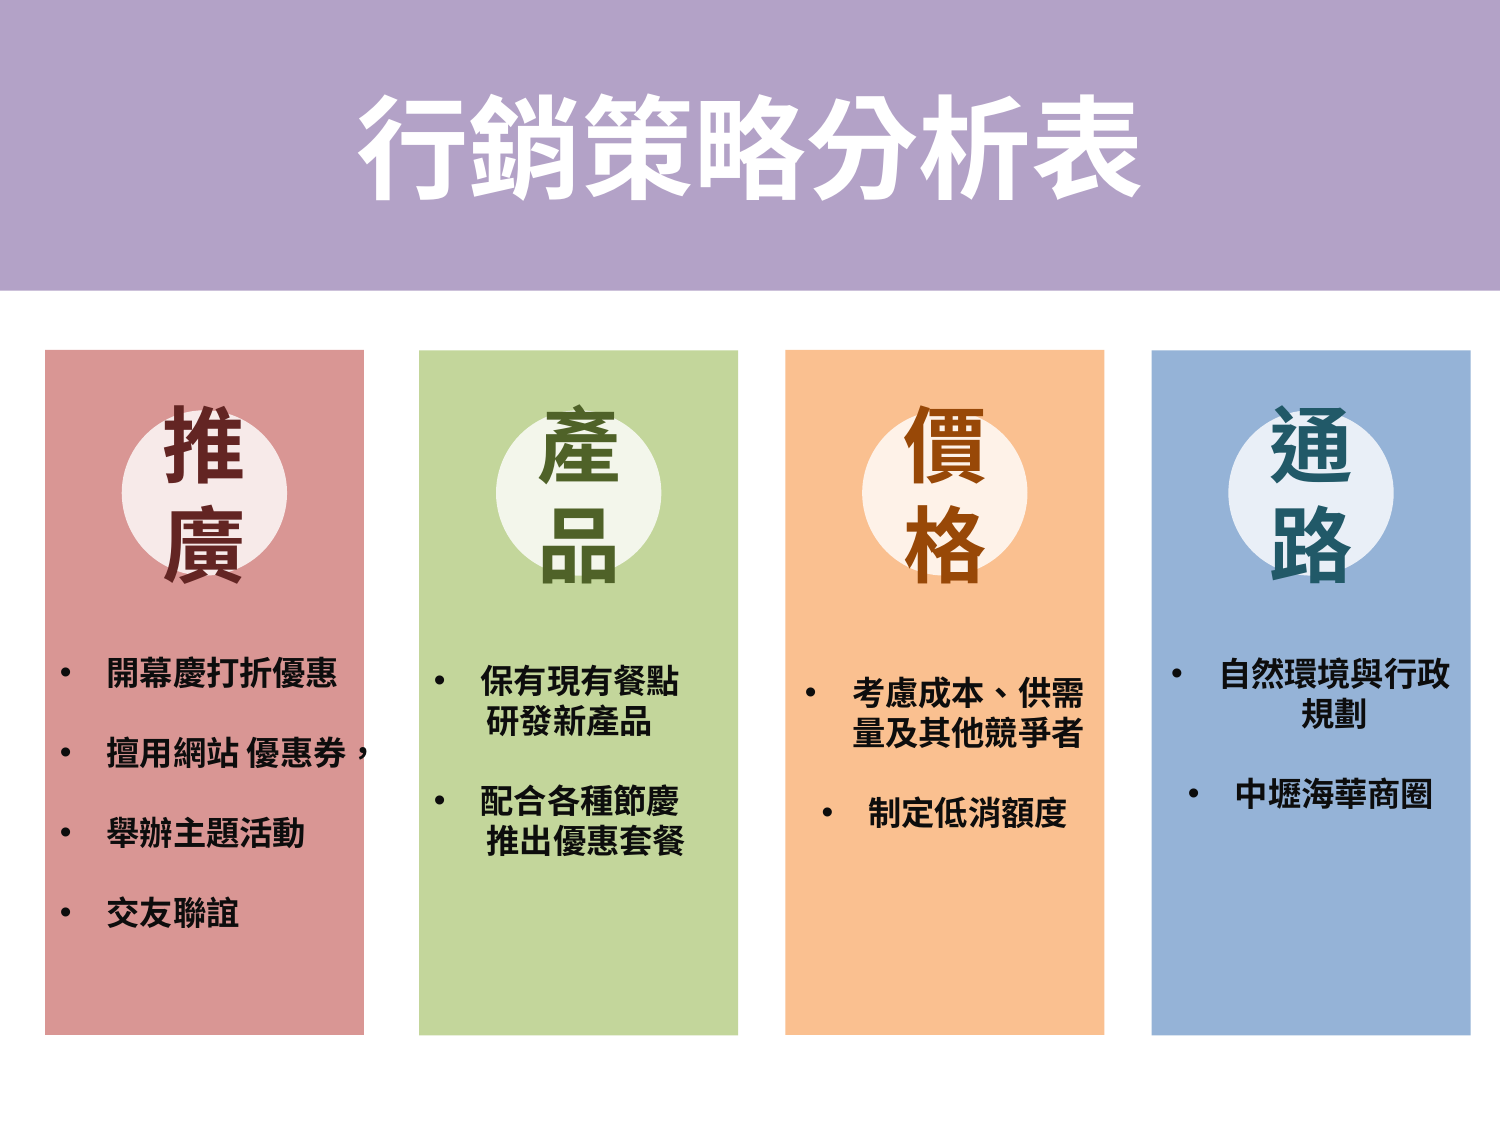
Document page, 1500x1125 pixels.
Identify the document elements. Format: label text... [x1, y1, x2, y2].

text_box 推廣 [119, 408, 290, 578]
text_box 開幕慶打折優惠 擅用網站 優惠券， 舉辦主題活動 交友聯誼 [43, 348, 366, 1037]
text_box 通路 [1226, 408, 1396, 578]
text_box 價格 [860, 408, 1030, 578]
text_box 保有現有餐點 研發新產品 配合各種節慶 推出優惠套餐 [417, 348, 740, 1037]
text_box 考慮成本、供需量及其他競爭者 制定低消額度 [783, 348, 1106, 1037]
text_box 產品 [493, 408, 664, 578]
text_box 自然環境與行政規劃 中壢海華商圈 [1150, 348, 1473, 1038]
text_box 行銷策略分析表 [0, 0, 1500, 293]
